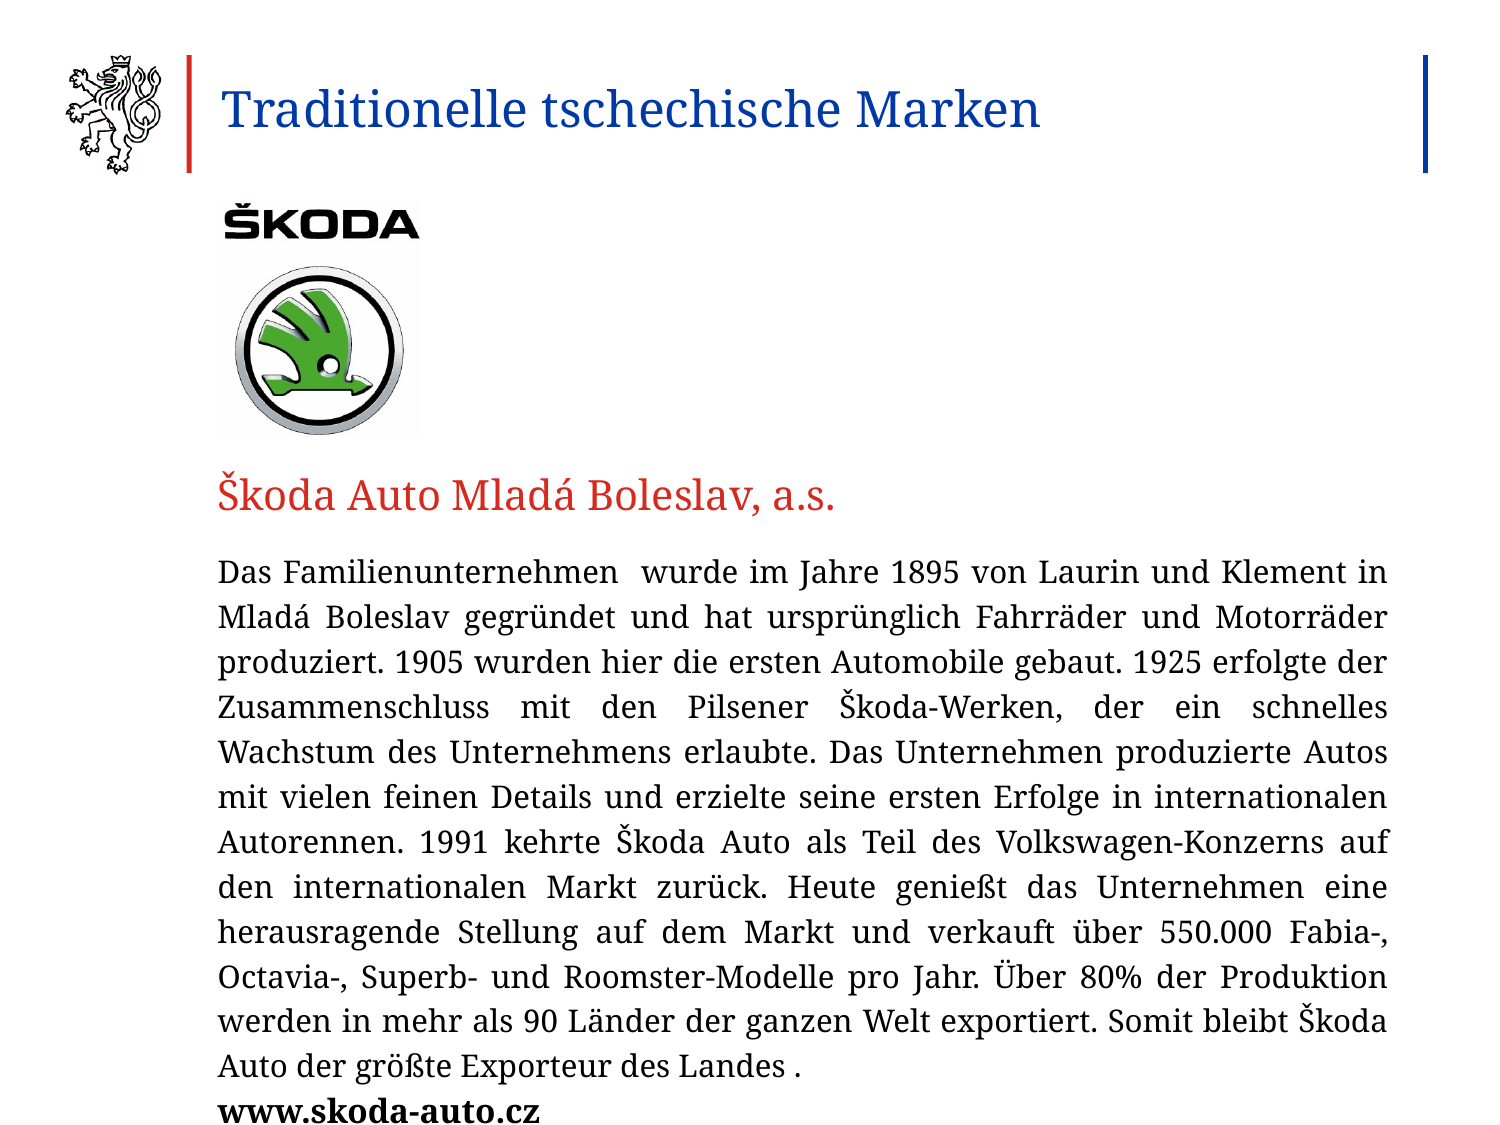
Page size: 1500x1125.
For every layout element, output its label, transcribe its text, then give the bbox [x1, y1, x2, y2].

picture [221, 199, 422, 439]
text_box Škoda Auto Mladá Boleslav, a.s. [202, 461, 948, 527]
title Traditionelle tschechische Marken [206, 65, 1412, 149]
text_box [189, 53, 194, 175]
text_box [1421, 53, 1430, 175]
picture [56, 52, 187, 177]
subtitle Das Familienunternehmen wurde im Jahre 1895 von Laurin und Klement in Mladá Boleslav gegründet und hat ursprünglich Fahrräder und Motorräder produziert. 1905 wurden hier die ersten Automobile gebaut. 1925 erfolgte der Zusammenschluss mit den Pilsener Škoda-Werken, der ein schnelles Wachstum des Unternehmens erlaubte. Das Unternehmen produzierte Autos mit vielen feinen Details und erzielte seine ersten Erfolge in internationalen Autorennen. 1991 kehrte Škoda Auto als Teil des Volkswagen-Konzerns auf den internationalen Markt zurück. Heute genießt das Unternehmen eine herausragende Stellung auf dem Markt und verkauft über 550.000 Fabia-, Octavia-, Superb- und Roomster-Modelle pro Jahr. Über 80% der Produktion werden in mehr als 90 Länder der ganzen Welt exportiert. Somit bleibt Škoda Auto der größte Exporteur des Landes . www.skoda-auto.cz [152, 534, 1405, 1042]
